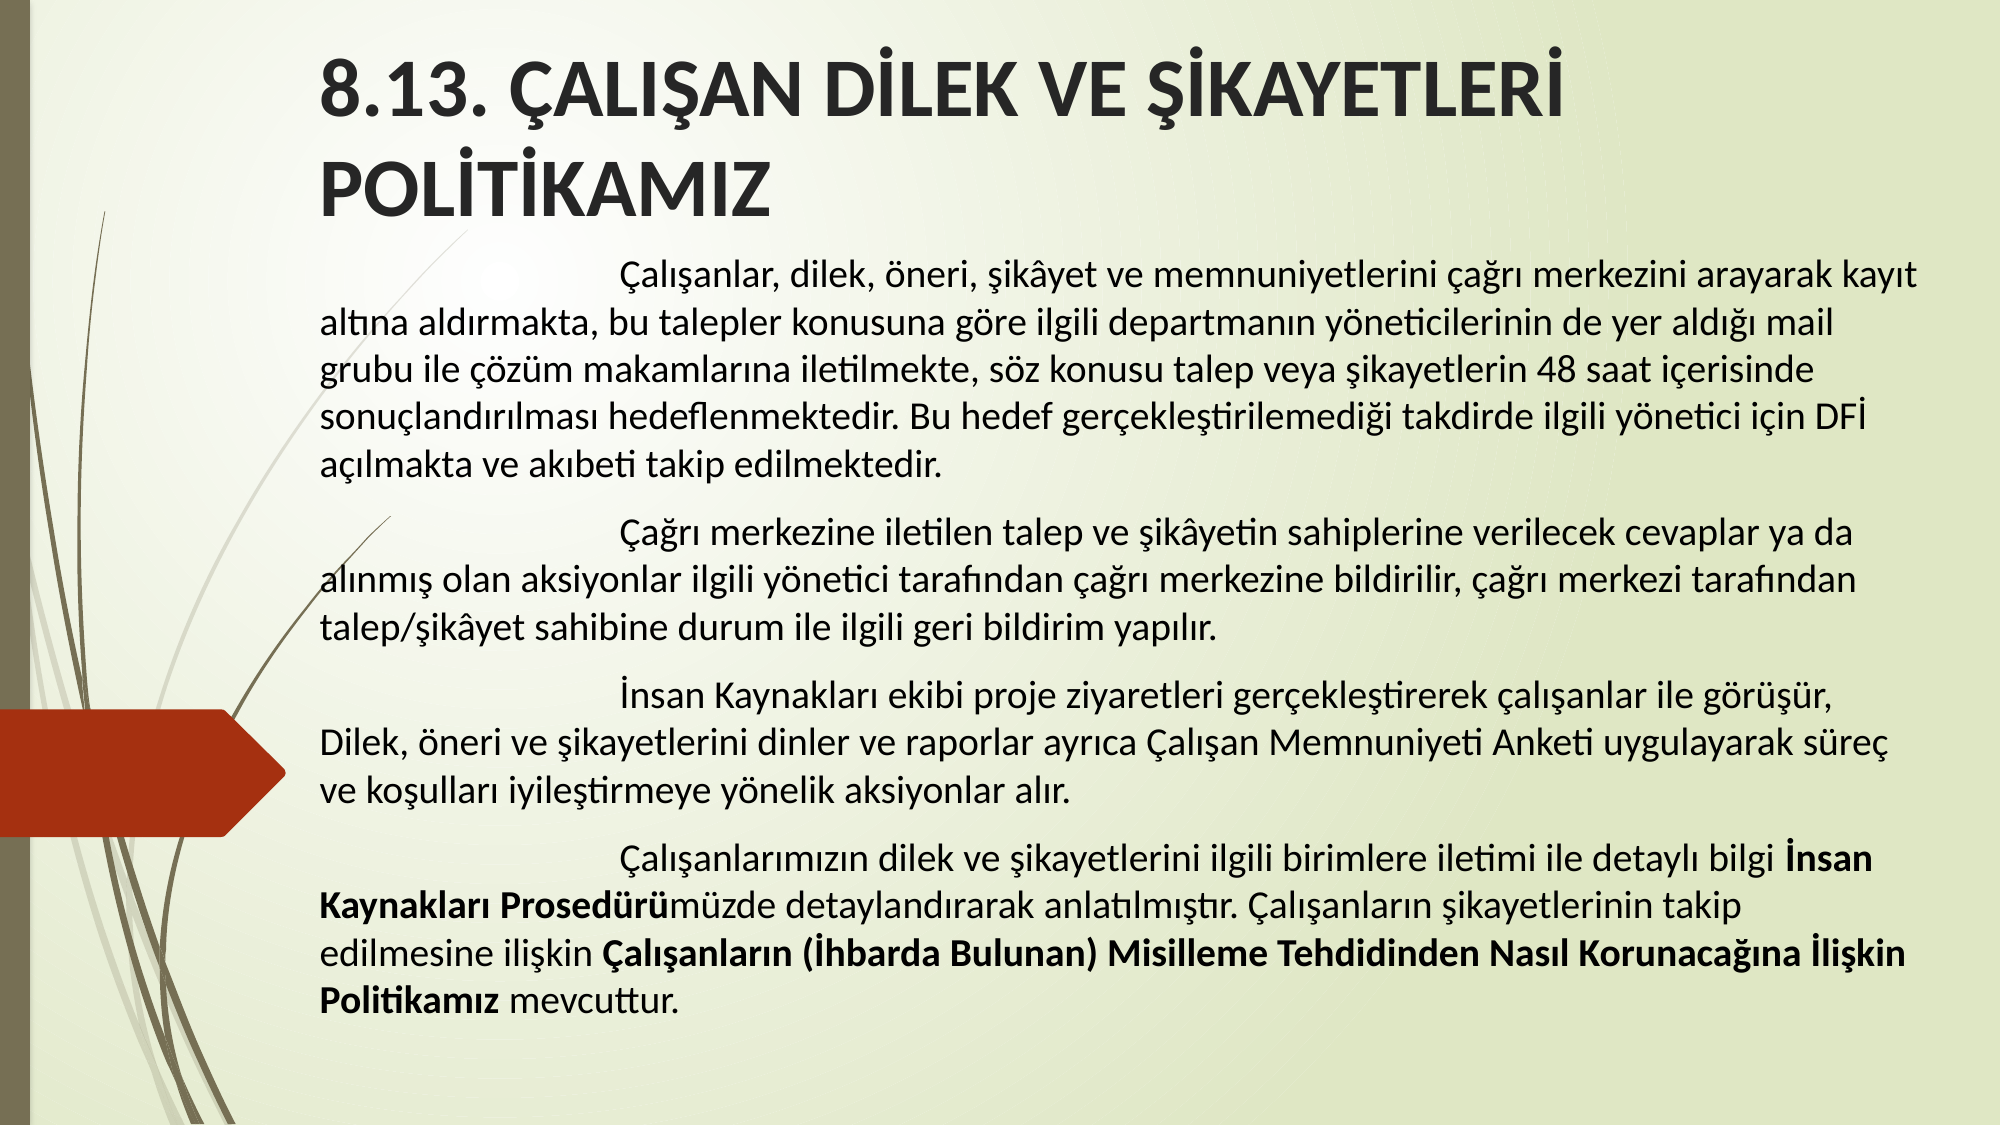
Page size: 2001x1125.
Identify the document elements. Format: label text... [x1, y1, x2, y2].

title 8.13. ÇALIŞAN DİLEK VE ŞİKAYETLERİ POLİTİKAMIZ [304, 0, 1938, 240]
subtitle Çalışanlar, dilek, öneri, şikâyet ve memnuniyetlerini çağrı merkezini arayarak kayıt altına aldırmakta, bu talepler konusuna göre ilgili departmanın yöneticilerinin de yer aldığı mail grubu ile çözüm makamlarına iletilmekte, söz konusu talep veya şikayetlerin 48 saat içerisinde sonuçlandırılması hedeflenmektedir. Bu hedef gerçekleştirilemediği takdirde ilgili yönetici için DFİ açılmakta ve akıbeti takip edilmektedir. Çağrı merkezine iletilen talep ve şikâyetin sahiplerine verilecek cevaplar ya da alınmış olan aksiyonlar ilgili yönetici tarafından çağrı merkezine bildirilir, çağrı merkezi tarafından talep/şikâyet sahibine durum ile ilgili geri bildirim yapılır. İnsan Kaynakları ekibi proje ziyaretleri gerçekleştirerek çalışanlar ile görüşür, Dilek, öneri ve şikayetlerini dinler ve raporlar ayrıca Çalışan Memnuniyeti Anketi uygulayarak süreç ve koşulları iyileştirmeye yönelik aksiyonlar alır. Çalışanlarımızın dilek ve şikayetlerini ilgili birimlere iletimi ile detaylı bilgi İnsan Kaynakları Prosedürümüzde detaylandırarak anlatılmıştır. Çalışanların şikayetlerinin takip edilmesine ilişkin Çalışanların (İhbarda Bulunan) Misilleme Tehdidinden Nasıl Korunacağına İlişkin Politikamız mevcuttur. [304, 240, 1938, 1091]
